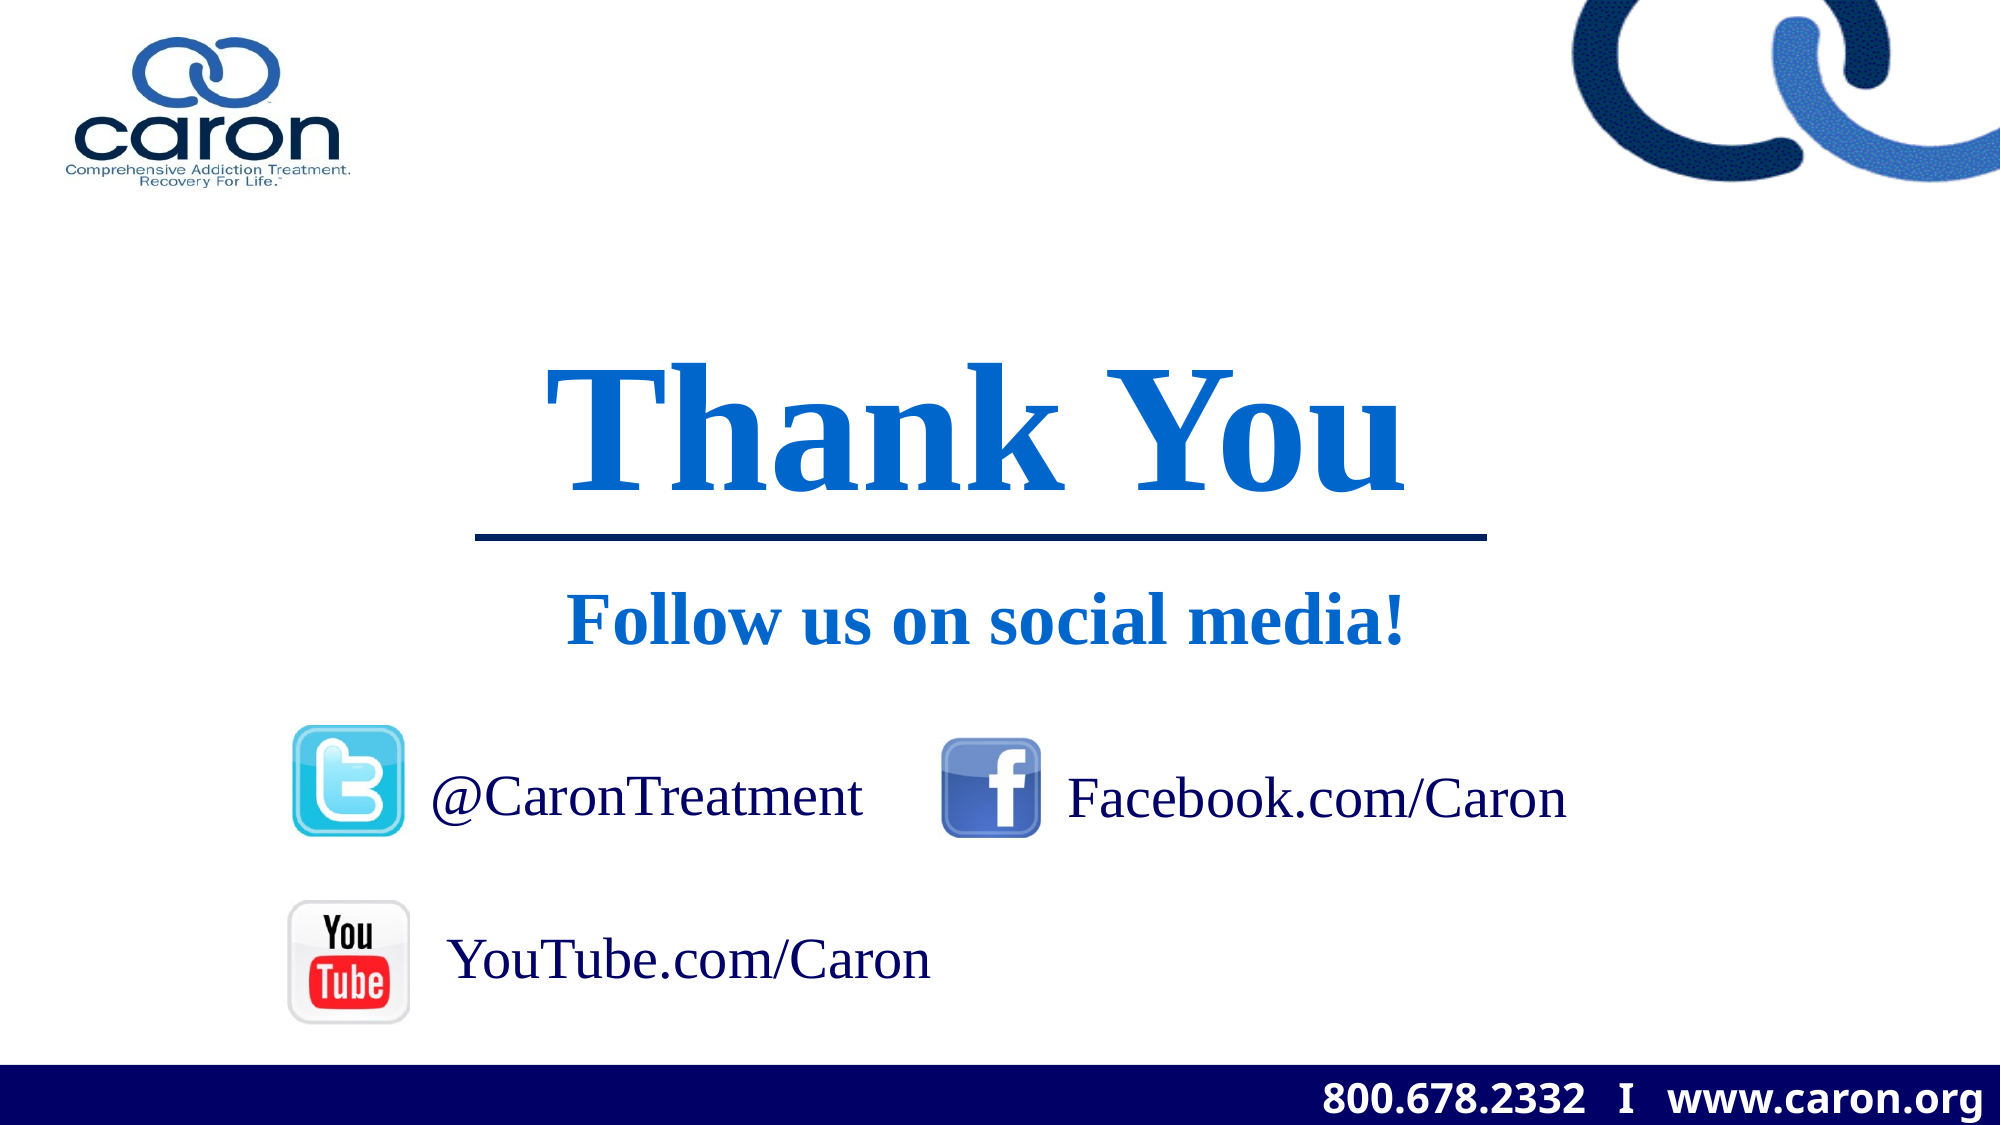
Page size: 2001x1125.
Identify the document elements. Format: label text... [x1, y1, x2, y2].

text_box Follow us on social media! [349, 562, 1625, 750]
text_box YouTube.com/Caron [431, 912, 948, 998]
picture [937, 737, 1042, 838]
text_box Facebook.com/Caron [1052, 751, 1583, 837]
text_box @CaronTreatment [415, 750, 880, 835]
picture [66, 37, 350, 188]
text_box Thank You [530, 299, 1426, 534]
picture [287, 724, 410, 838]
picture [287, 899, 411, 1026]
